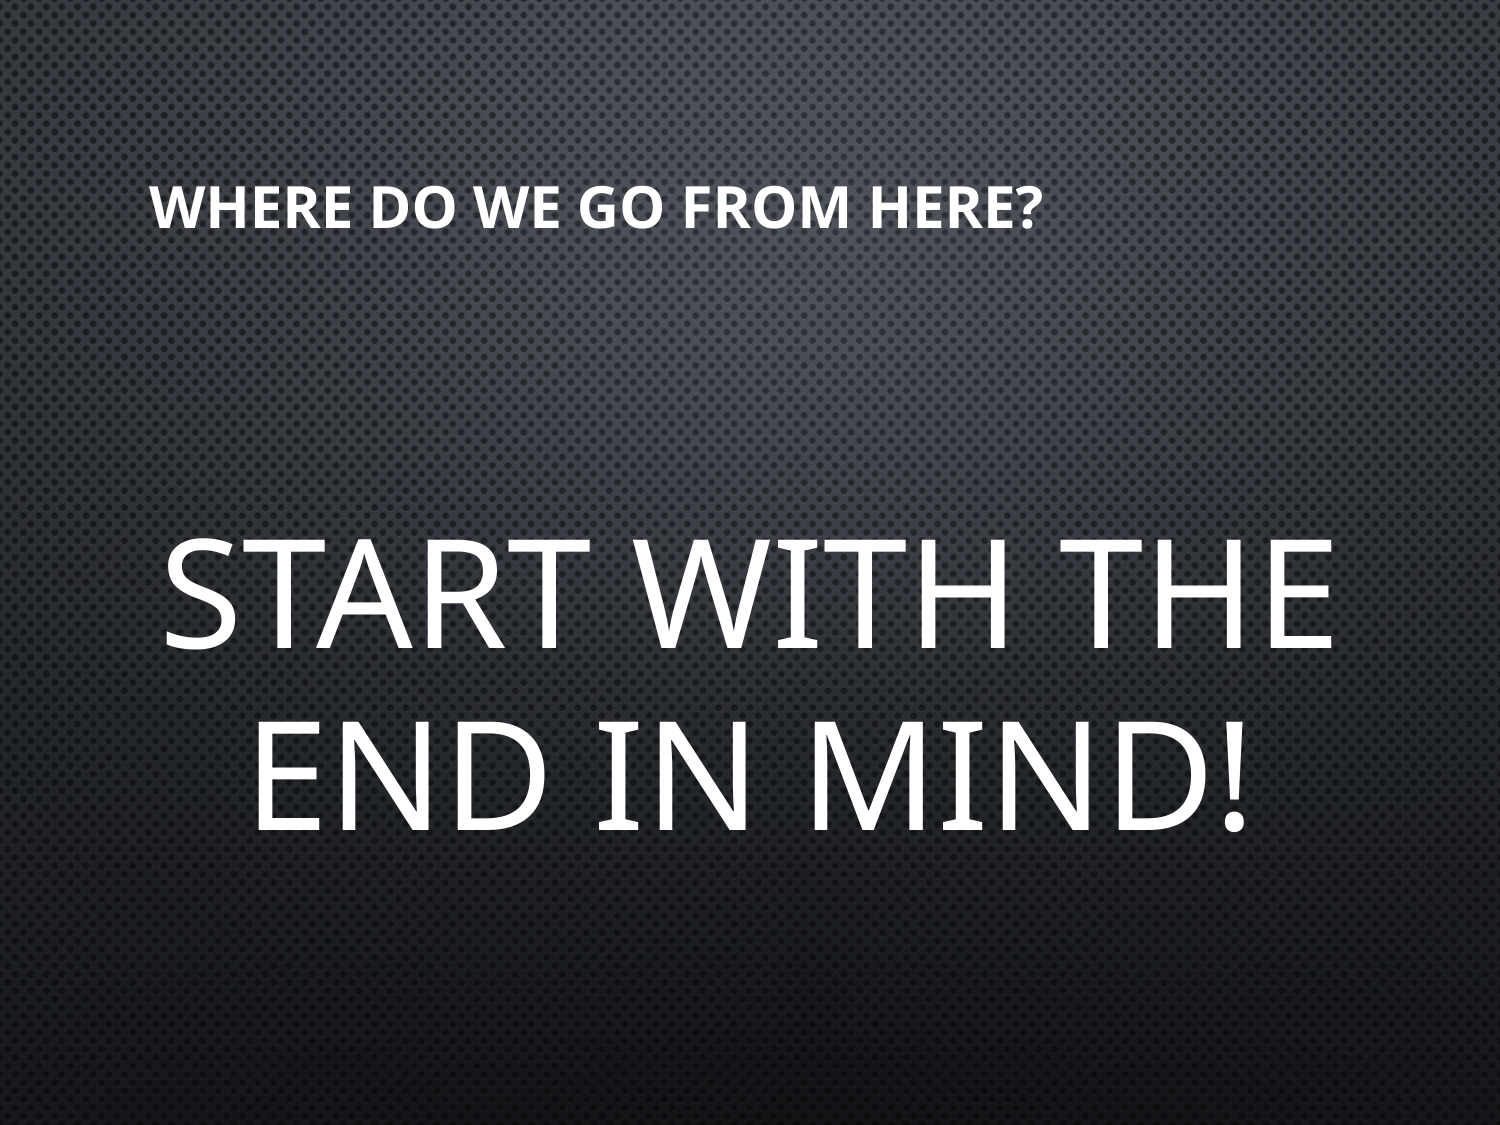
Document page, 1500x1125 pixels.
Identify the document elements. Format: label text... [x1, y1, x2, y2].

list Start with the end in mind! [134, 338, 1367, 1001]
title Where do we go from here? [134, 97, 1367, 314]
